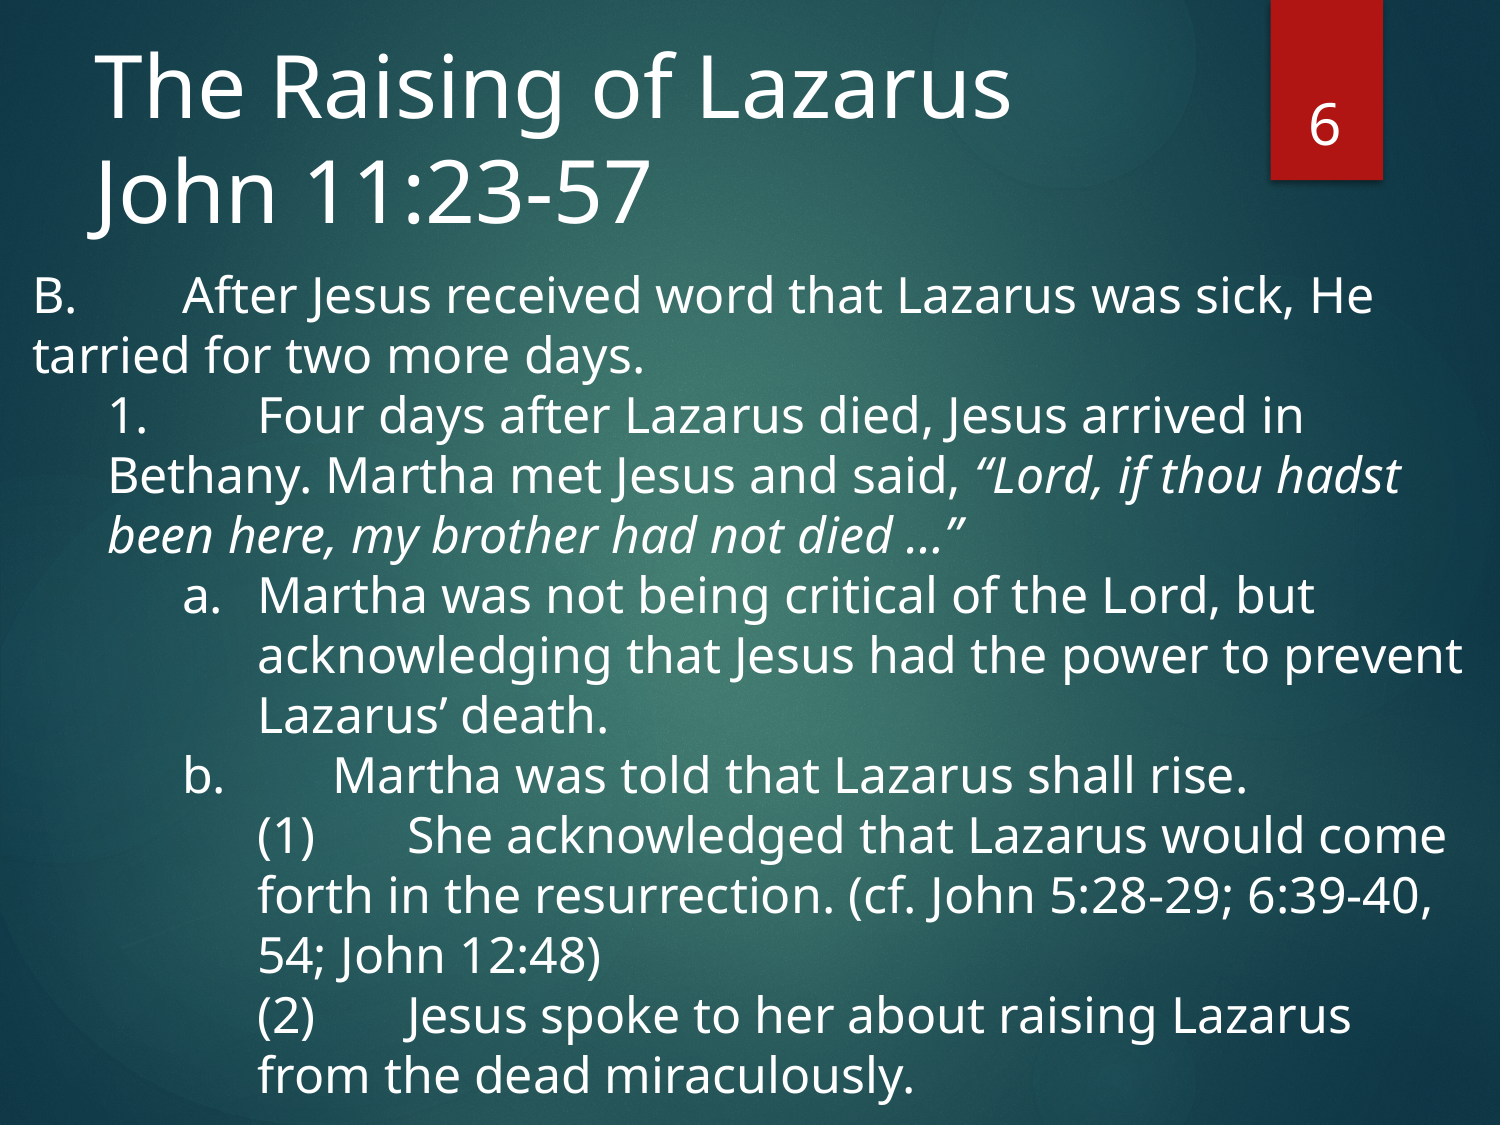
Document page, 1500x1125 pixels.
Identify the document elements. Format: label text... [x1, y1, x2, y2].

slide_number 6 [1273, 48, 1378, 175]
title The Raising of Lazarus John 11:23-57 [79, 23, 1237, 249]
list B. After Jesus received word that Lazarus was sick, He tarried for two more days. 1. Four days after Lazarus died, Jesus arrived in Bethany. Martha met Jesus and said, “Lord, if thou hadst been here, my brother had not died …” a. Martha was not being critical of the Lord, but acknowledging that Jesus had the power to prevent Lazarus’ death. b. Martha was told that Lazarus shall rise. (1) She acknowledged that Lazarus would come forth in the resurrection. (cf. John 5:28-29; 6:39-40, 54; John 12:48) (2) Jesus spoke to her about raising Lazarus from the dead miraculously. [17, 256, 1485, 1112]
